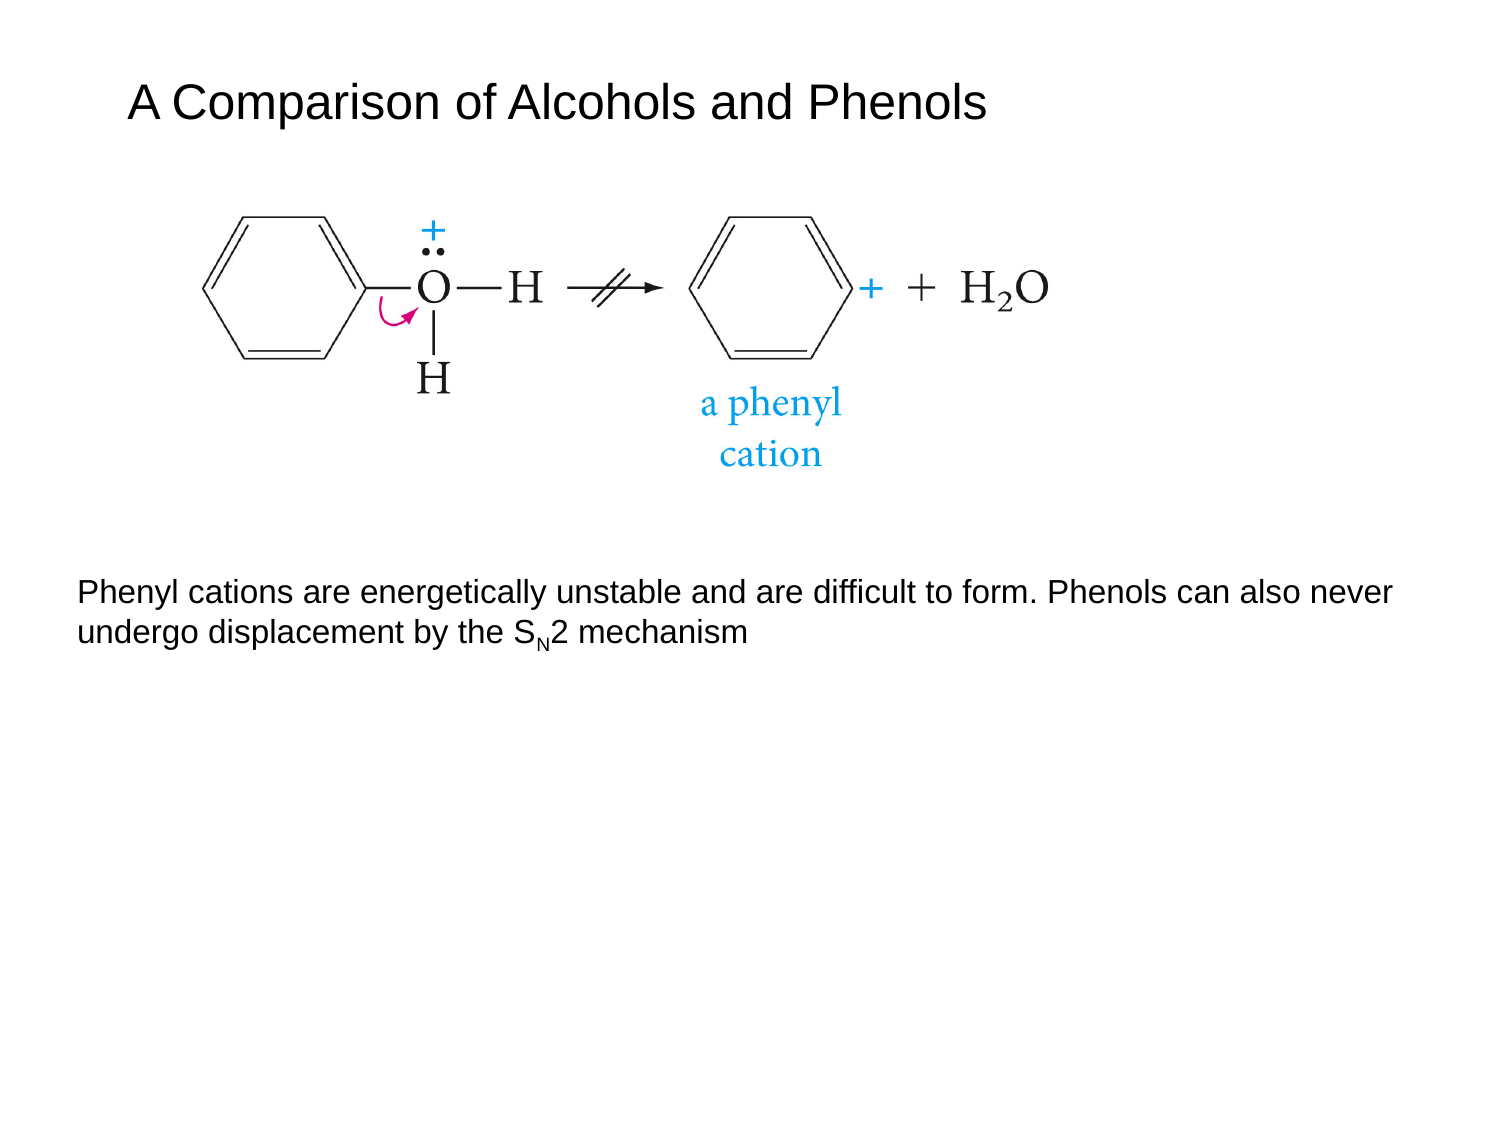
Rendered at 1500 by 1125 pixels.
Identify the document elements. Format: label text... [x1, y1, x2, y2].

text_box A Comparison of Alcohols and Phenols [112, 62, 1350, 138]
text_box Phenyl cations are energetically unstable and are difficult to form. Phenols can also never undergo displacement by the SN2 mechanism [62, 562, 1475, 663]
picture [187, 212, 1063, 482]
